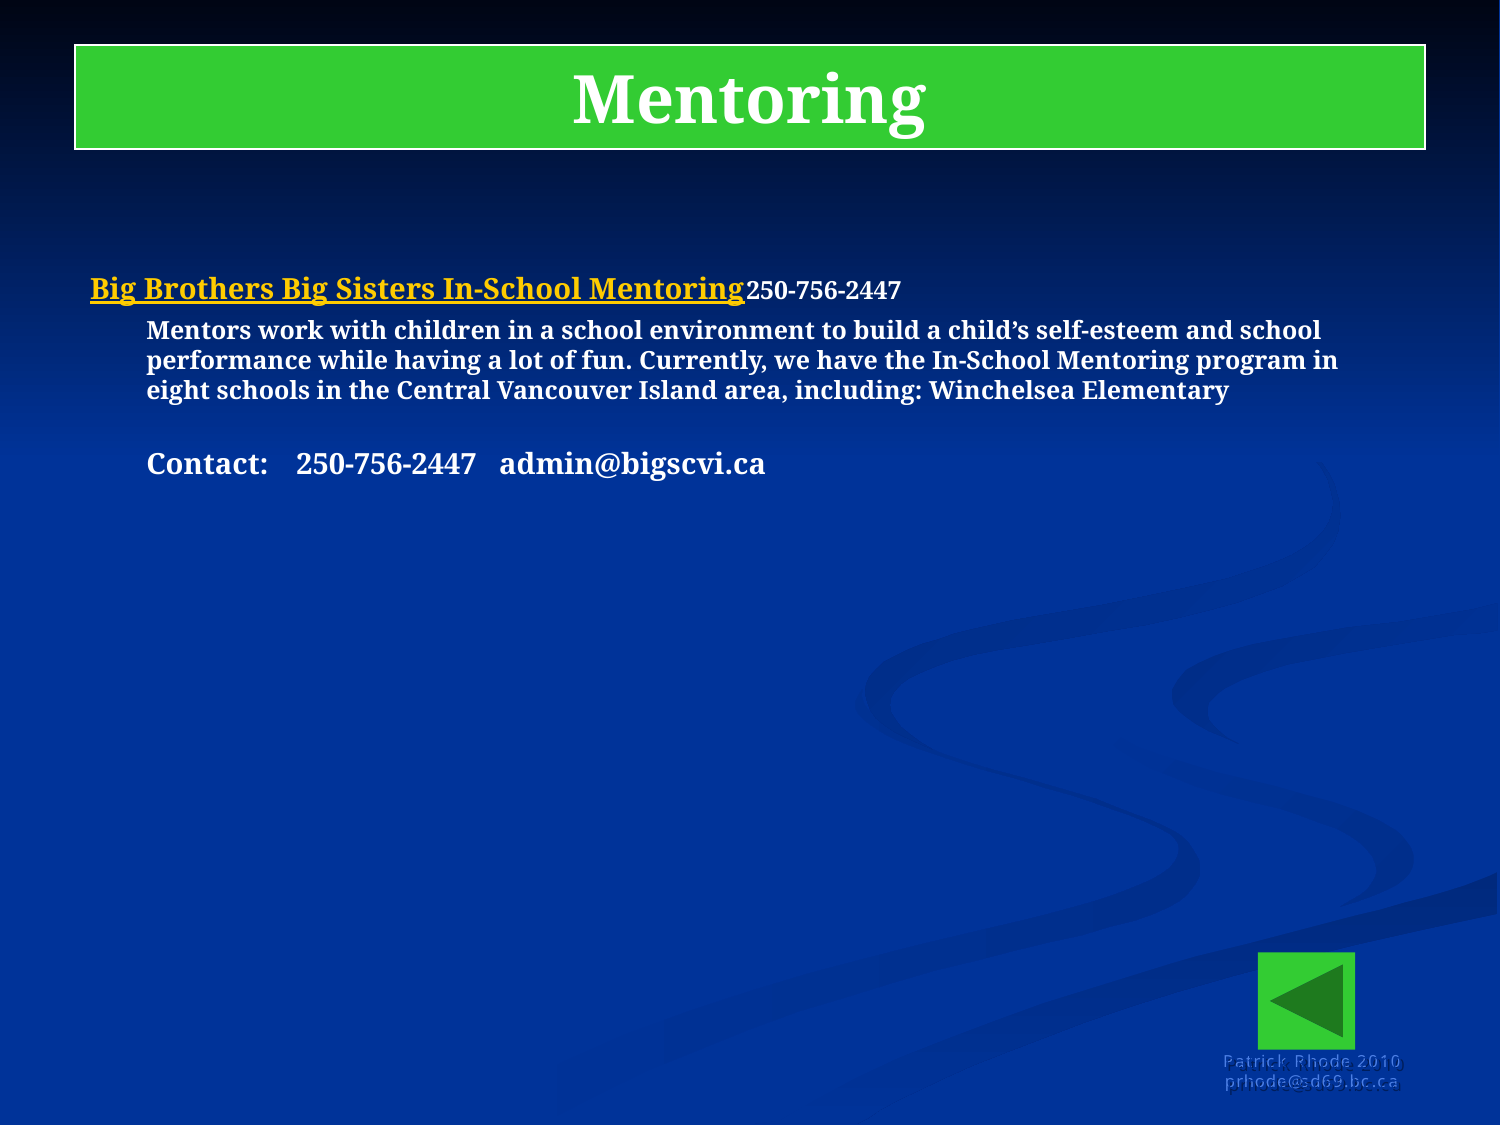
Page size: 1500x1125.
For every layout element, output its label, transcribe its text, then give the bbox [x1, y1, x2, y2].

list Big Brothers Big Sisters In-School Mentoring 250-756-2447 Mentors work with children in a school environment to build a child’s self-esteem and school performance while having a lot of fun. Currently, we have the In-School Mentoring program in eight schools in the Central Vancouver Island area, including: Winchelsea Elementary Contact: 250-756-2447 admin@bigscvi.ca [74, 262, 1426, 1006]
text_box Mentoring [74, 45, 1425, 149]
picture [1125, 1046, 1500, 1105]
text_box [1257, 952, 1356, 1045]
